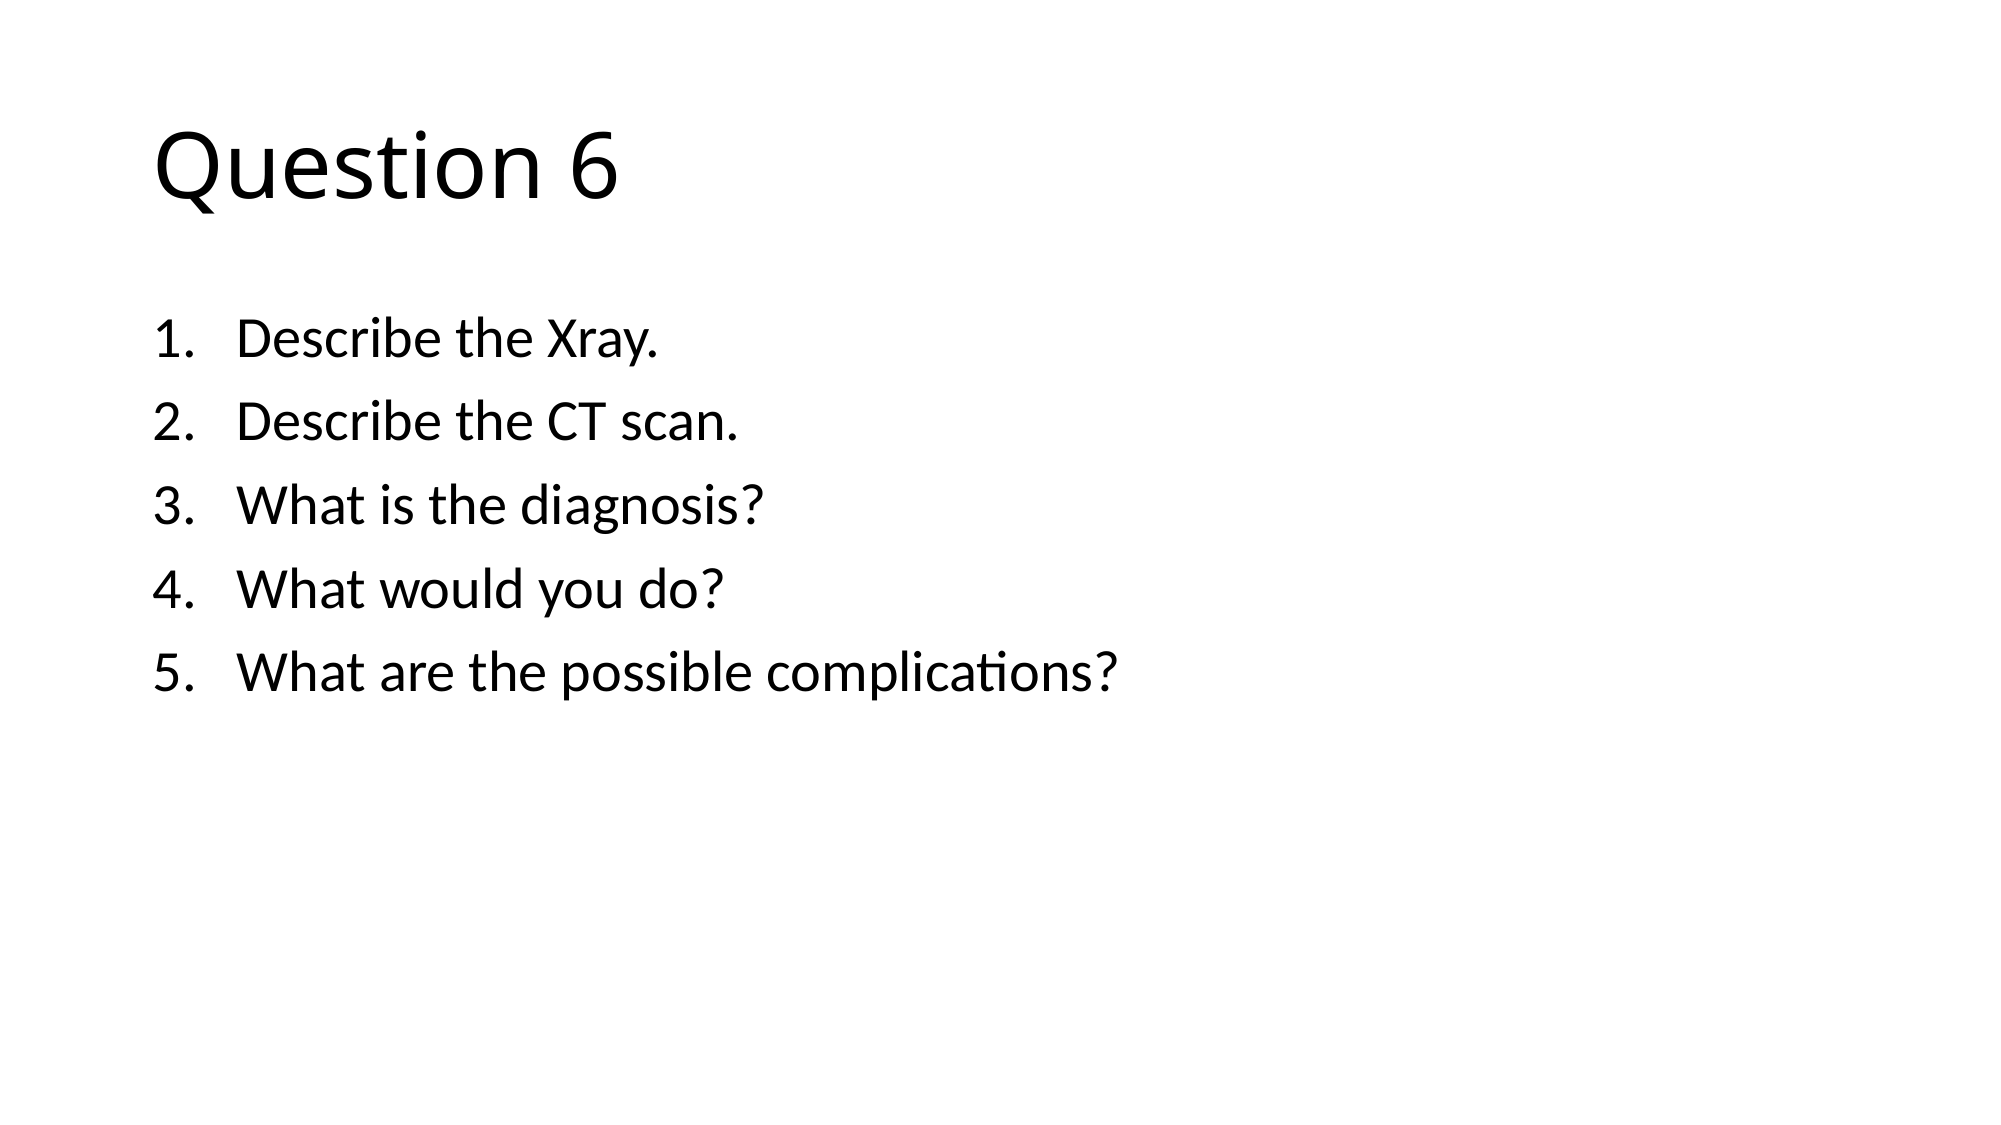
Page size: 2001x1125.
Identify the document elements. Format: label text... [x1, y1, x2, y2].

list Describe the Xray. Describe the CT scan. What is the diagnosis? What would you do? What are the possible complications? [137, 299, 1863, 1014]
title Question 6 [137, 59, 1863, 278]
